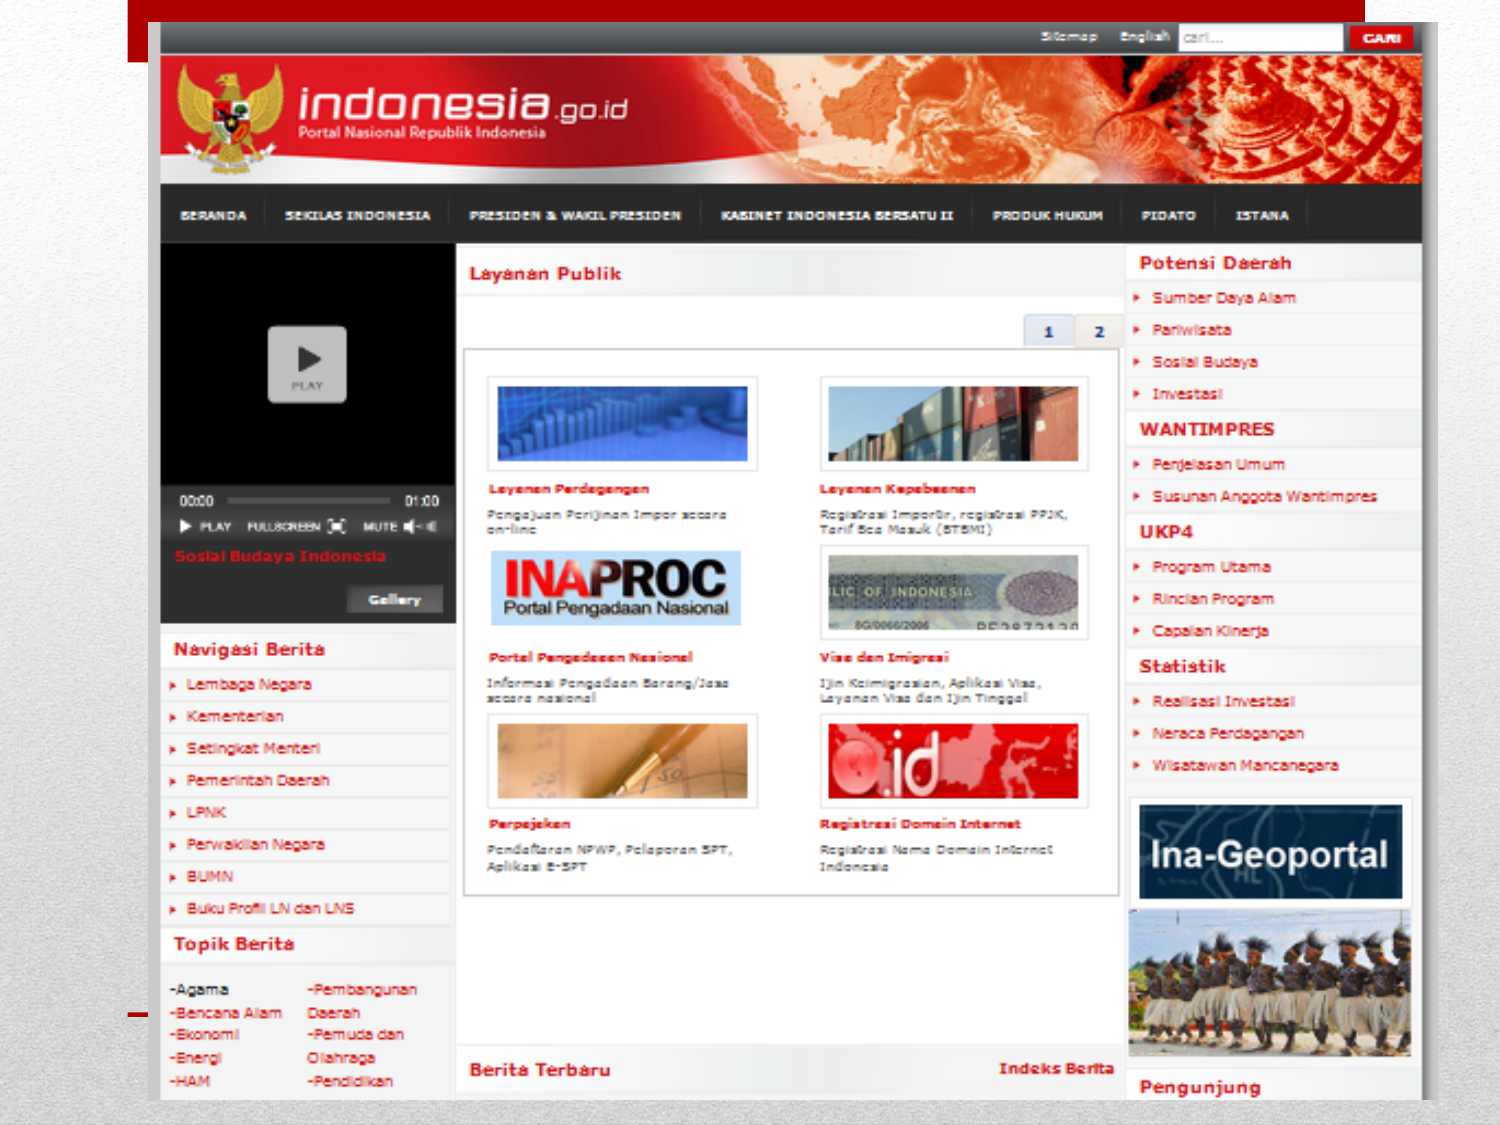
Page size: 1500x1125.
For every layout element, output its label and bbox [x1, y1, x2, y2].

picture [147, 21, 1439, 1101]
